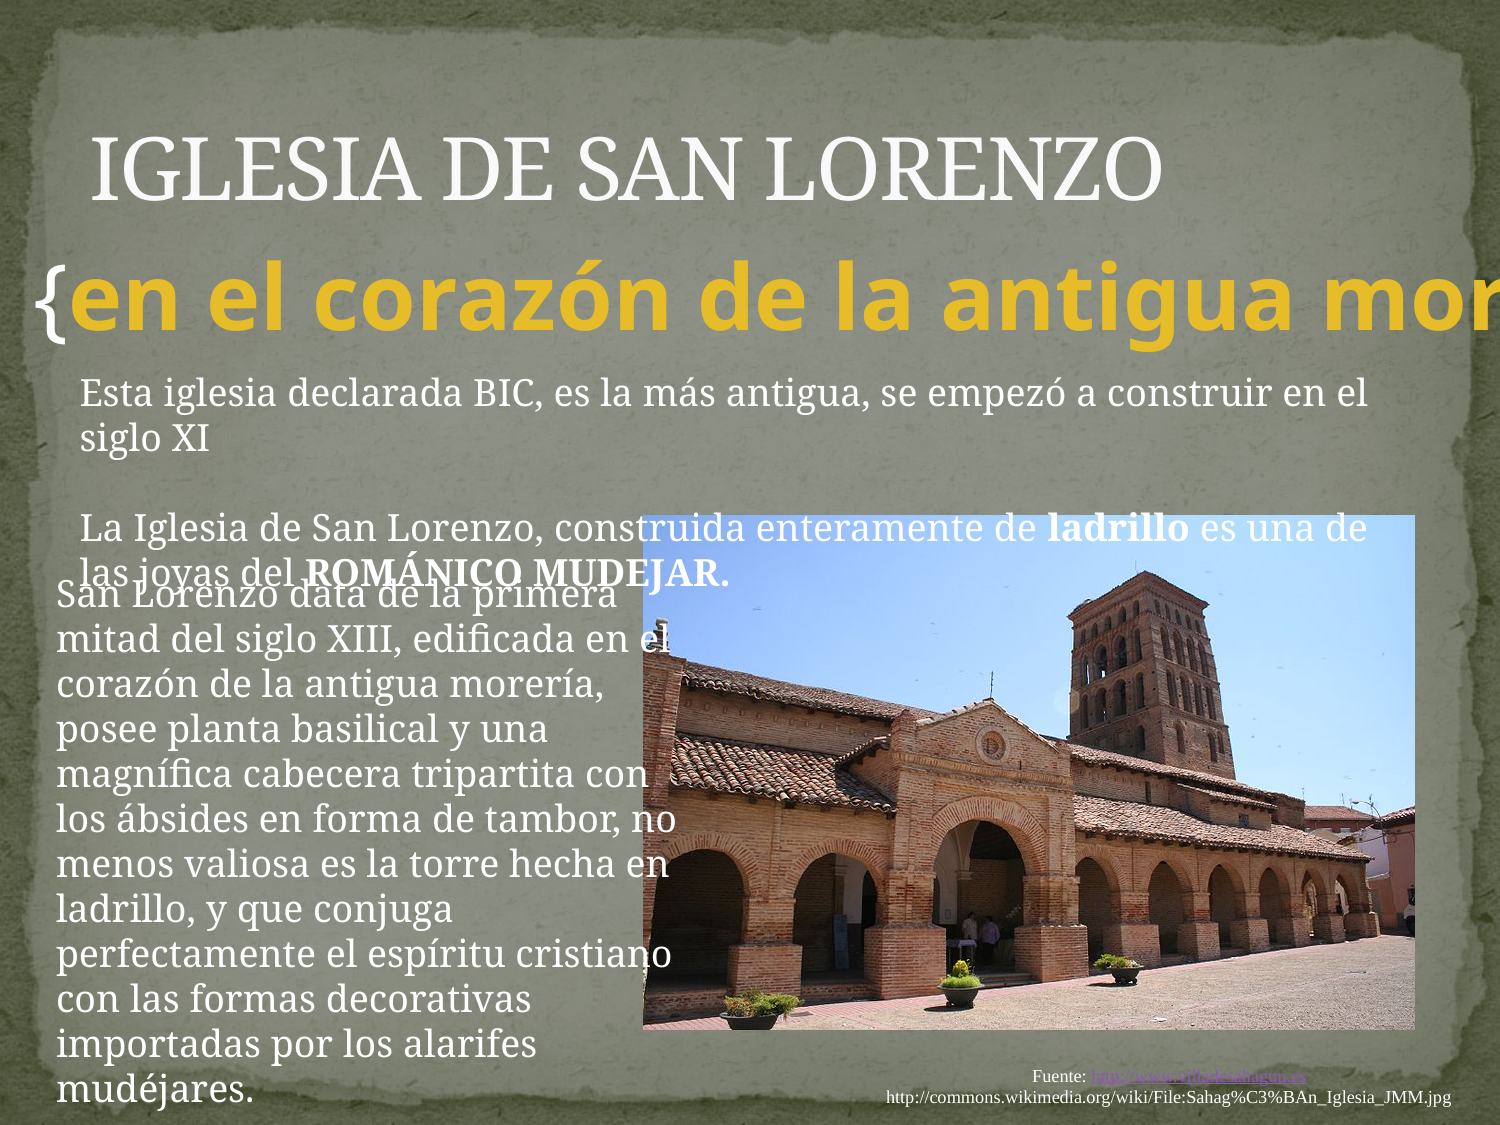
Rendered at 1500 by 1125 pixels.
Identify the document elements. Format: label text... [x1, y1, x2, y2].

text_box Fuente: http://www.villadesahagun.es http://commons.wikimedia.org/wiki/File:Sahag%C3%BAn_Iglesia_JMM.jpg [868, 1046, 1471, 1125]
text_box {en el corazón de la antigua morería} [19, 231, 1500, 357]
picture [644, 515, 1416, 1030]
text_box San Lorenzo data de la primera mitad del siglo XIII, edificada en el corazón de la antigua morería, posee planta basilical y una magnífica cabecera tripartita con los ábsides en forma de tambor, no menos valiosa es la torre hecha en ladrillo, y que conjuga perfectamente el espíritu cristiano con las formas decorativas importadas por los alarifes mudéjares. [41, 562, 703, 1118]
title IGLESIA DE SAN LORENZO [74, 24, 1425, 225]
text_box Esta iglesia declarada BIC, es la más antigua, se empezó a construir en el siglo XI La Iglesia de San Lorenzo, construida enteramente de ladrillo es una de las joyas del ROMÁNICO MUDEJAR. [64, 361, 1400, 562]
